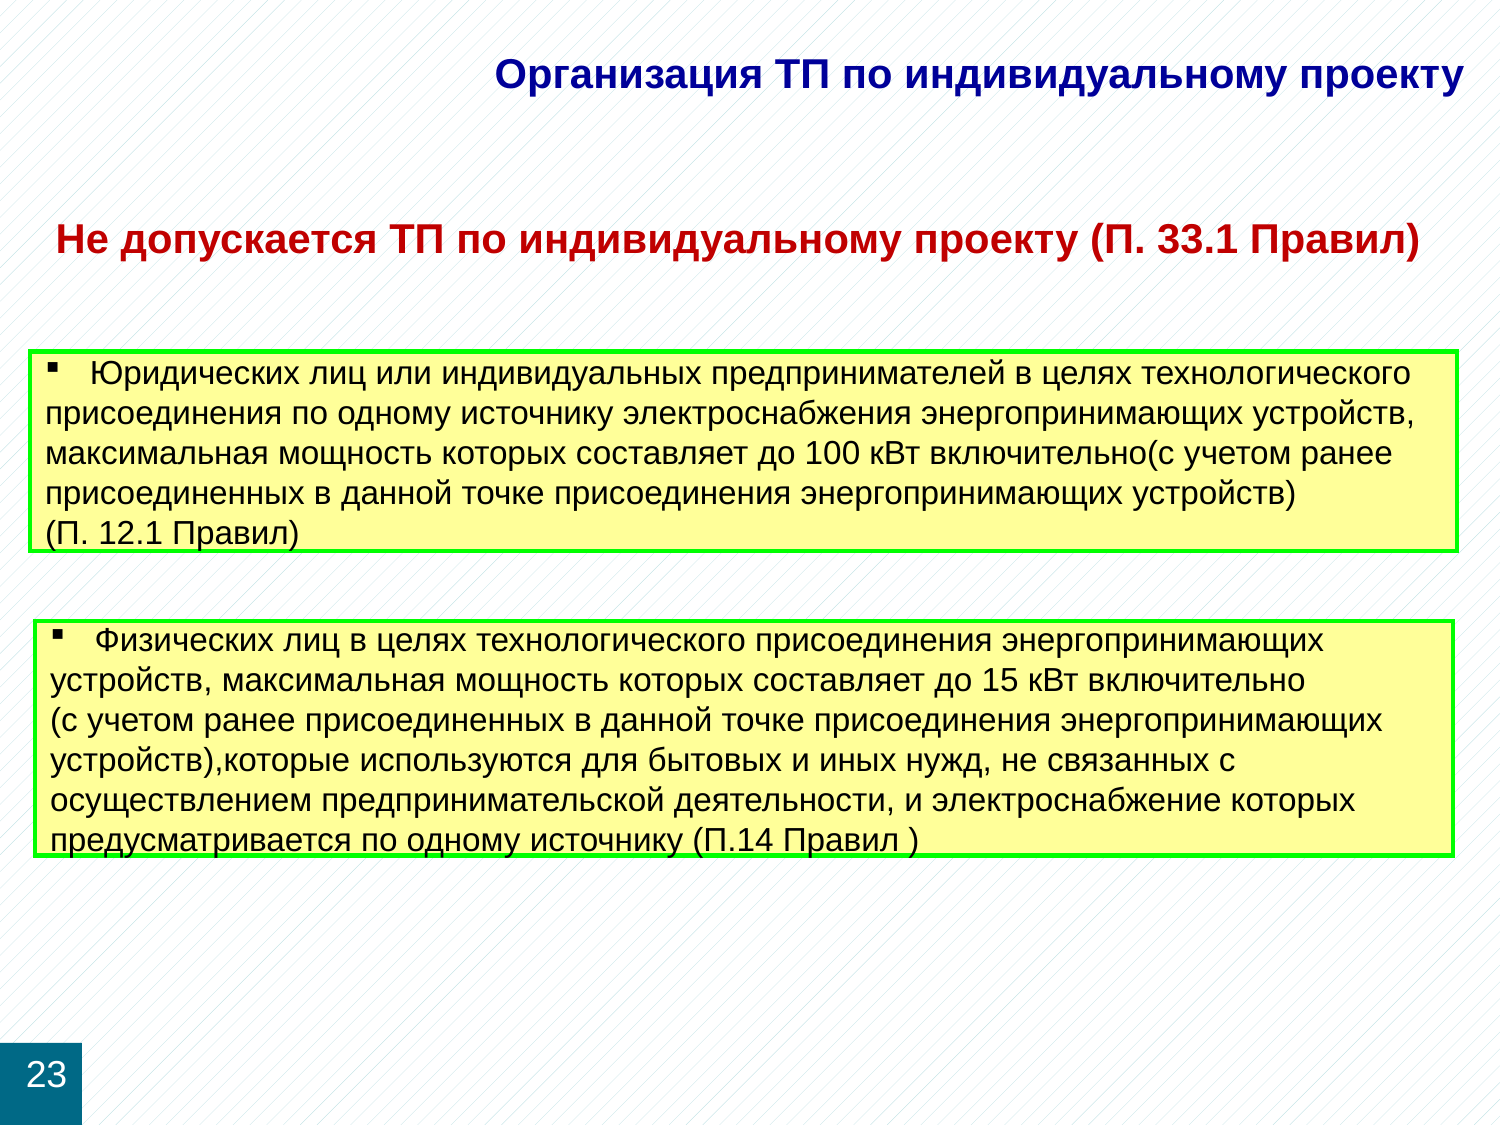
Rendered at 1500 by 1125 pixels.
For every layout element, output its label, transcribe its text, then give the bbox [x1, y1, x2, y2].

text_box Физических лиц в целях технологического присоединения энергопринимающих устройств, максимальная мощность которых составляет до 15 кВт включительно (с учетом ранее присоединенных в данной точке присоединения энергопринимающих устройств),которые используются для бытовых и иных нужд, не связанных с осуществлением предпринимательской деятельности, и электроснабжение которых предусматривается по одному источнику (П.14 Правил ) [35, 621, 1454, 856]
text_box Юридических лиц или индивидуальных предпринимателей в целях технологического присоединения по одному источнику электроснабжения энергопринимающих устройств, максимальная мощность которых составляет до 100 кВт включительно(с учетом ранее присоединенных в данной точке присоединения энергопринимающих устройств) (П. 12.1 Правил) [30, 351, 1458, 551]
text_box Не допускается ТП по индивидуальному проекту (П. 33.1 Правил) [23, 197, 1454, 270]
title Организация ТП по индивидуальному проекту [225, 0, 1465, 167]
text_box 23 [0, 1042, 82, 1125]
